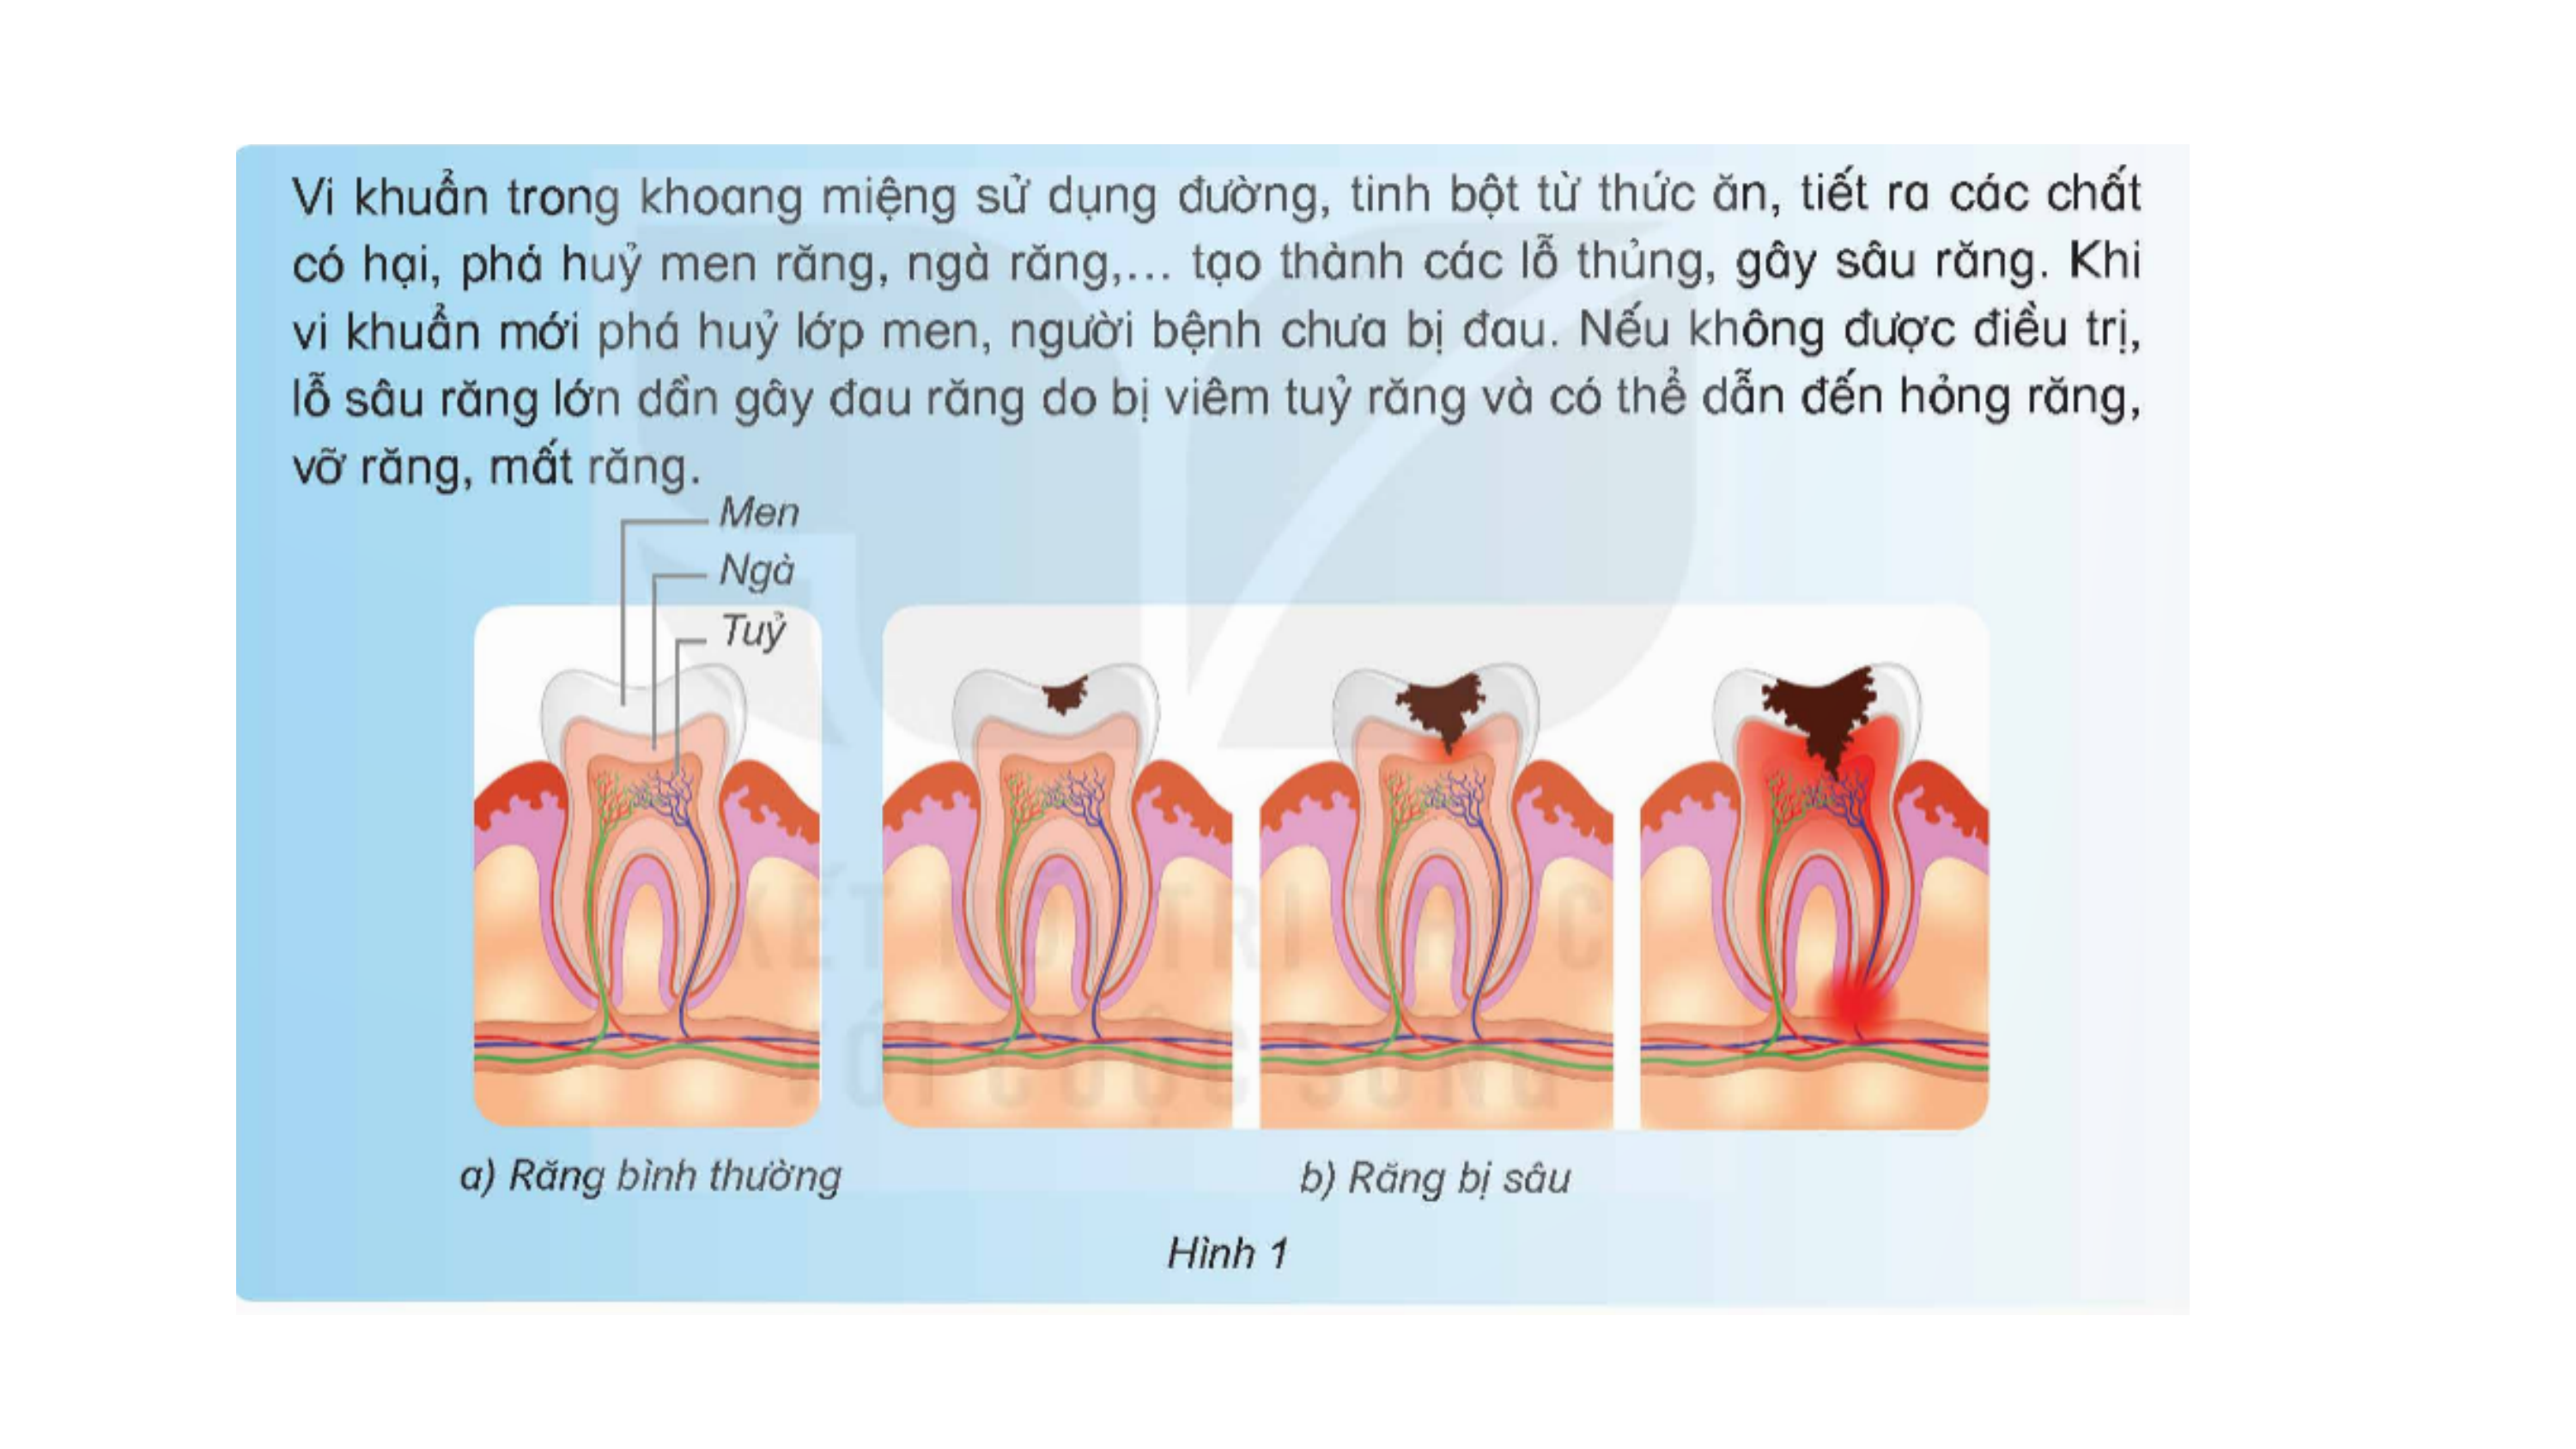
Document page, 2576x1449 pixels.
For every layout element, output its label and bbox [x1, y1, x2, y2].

picture [235, 144, 2190, 1316]
